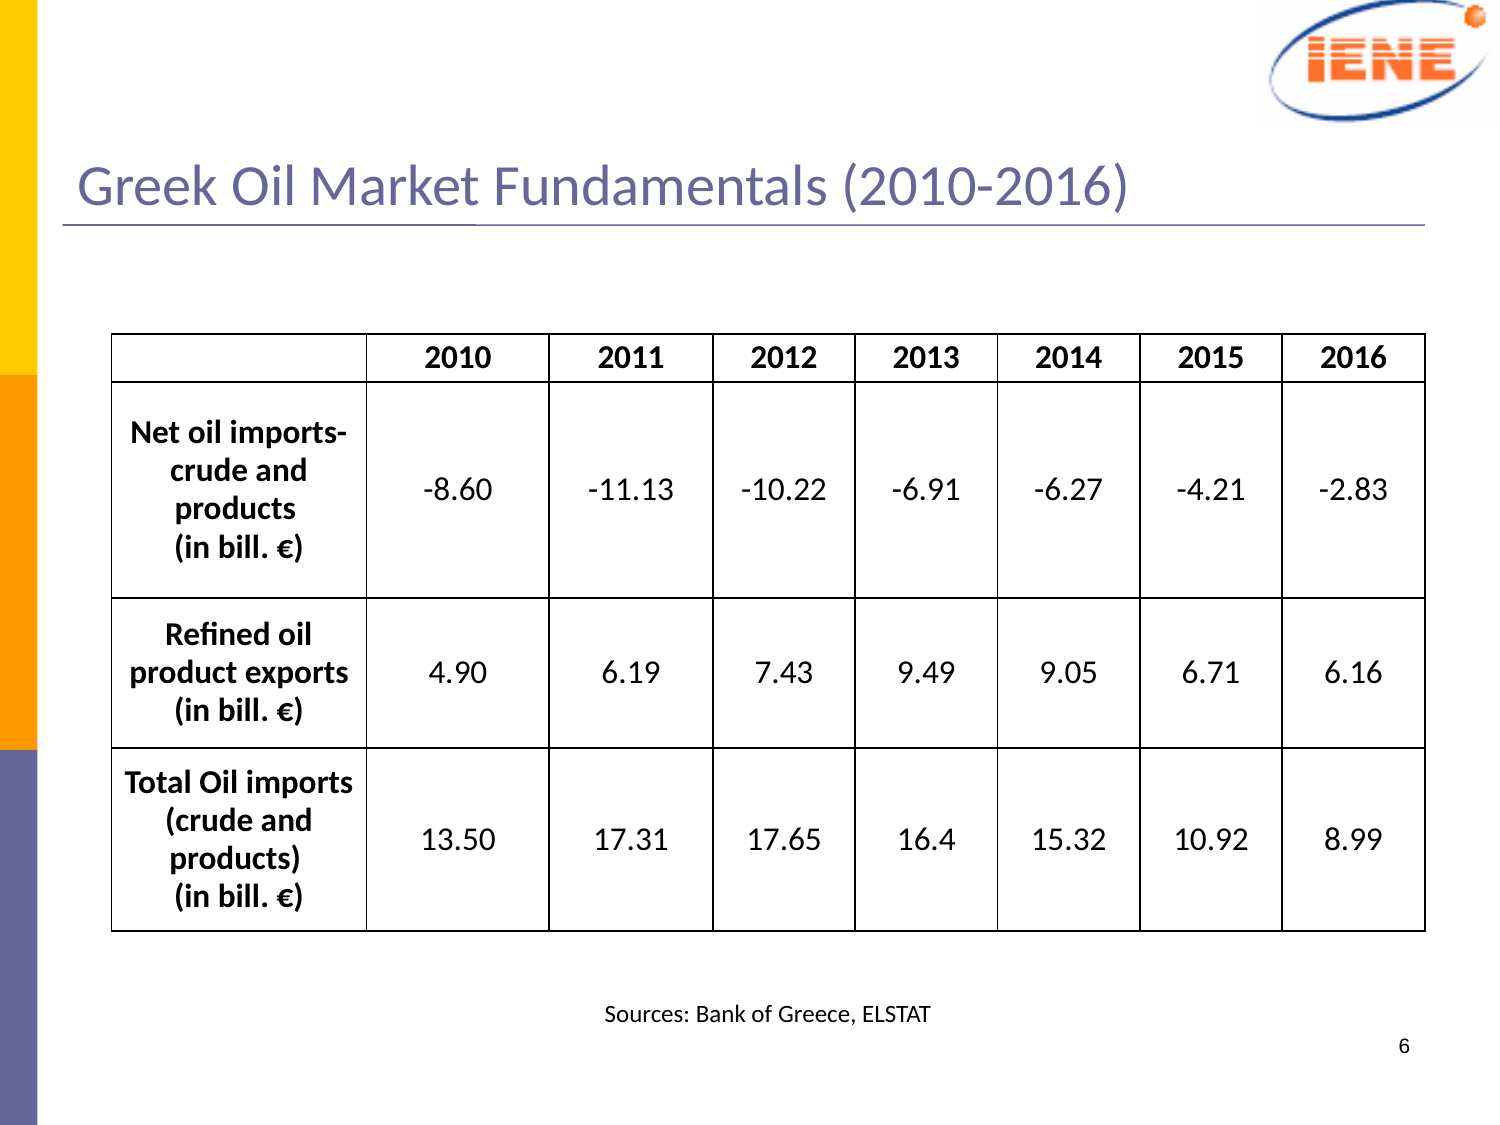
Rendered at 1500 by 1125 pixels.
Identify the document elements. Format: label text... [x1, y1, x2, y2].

text_box Sources: Bank of Greece, ELSTAT [589, 960, 947, 1035]
table_cell 6.19 [550, 599, 712, 747]
table_cell 17.65 [714, 749, 854, 930]
table_header [112, 335, 366, 381]
table_header 2016 [1283, 335, 1424, 381]
table_cell 10.92 [1141, 749, 1281, 930]
table_cell 6.16 [1283, 599, 1424, 747]
table_cell -4.21 [1141, 383, 1281, 597]
table_cell 7.43 [714, 599, 854, 747]
table_cell -8.60 [367, 383, 548, 597]
table_cell 8.99 [1283, 749, 1424, 930]
table_cell -6.27 [998, 383, 1139, 597]
table_header 2014 [998, 335, 1139, 381]
table_header 2012 [714, 335, 854, 381]
slide_number 6 [1074, 1024, 1426, 1101]
table_cell 17.31 [550, 749, 712, 930]
table_cell -2.83 [1283, 383, 1424, 597]
table_cell -6.91 [856, 383, 997, 597]
table_cell 9.49 [856, 599, 997, 747]
table_cell 4.90 [367, 599, 548, 747]
table_header 2013 [856, 335, 997, 381]
table_cell Net oil imports-crude and products (in bill. €) [112, 383, 366, 597]
table_cell Total Oil imports (crude and products) (in bill. €) [112, 749, 366, 930]
picture [1256, 0, 1500, 131]
table_cell -10.22 [714, 383, 854, 597]
table_cell Refined oil product exports (in bill. €) [112, 599, 366, 747]
table_header 2011 [550, 335, 712, 381]
table_cell 9.05 [998, 599, 1139, 747]
table_cell 13.50 [367, 749, 548, 930]
table_header 2015 [1141, 335, 1281, 381]
table_cell -11.13 [550, 383, 712, 597]
title Greek Oil Market Fundamentals (2010-2016) [62, 37, 1413, 225]
table_header 2010 [367, 335, 548, 381]
table_cell 15.32 [998, 749, 1139, 930]
table_cell 6.71 [1141, 599, 1281, 747]
table_cell 16.4 [856, 749, 997, 930]
